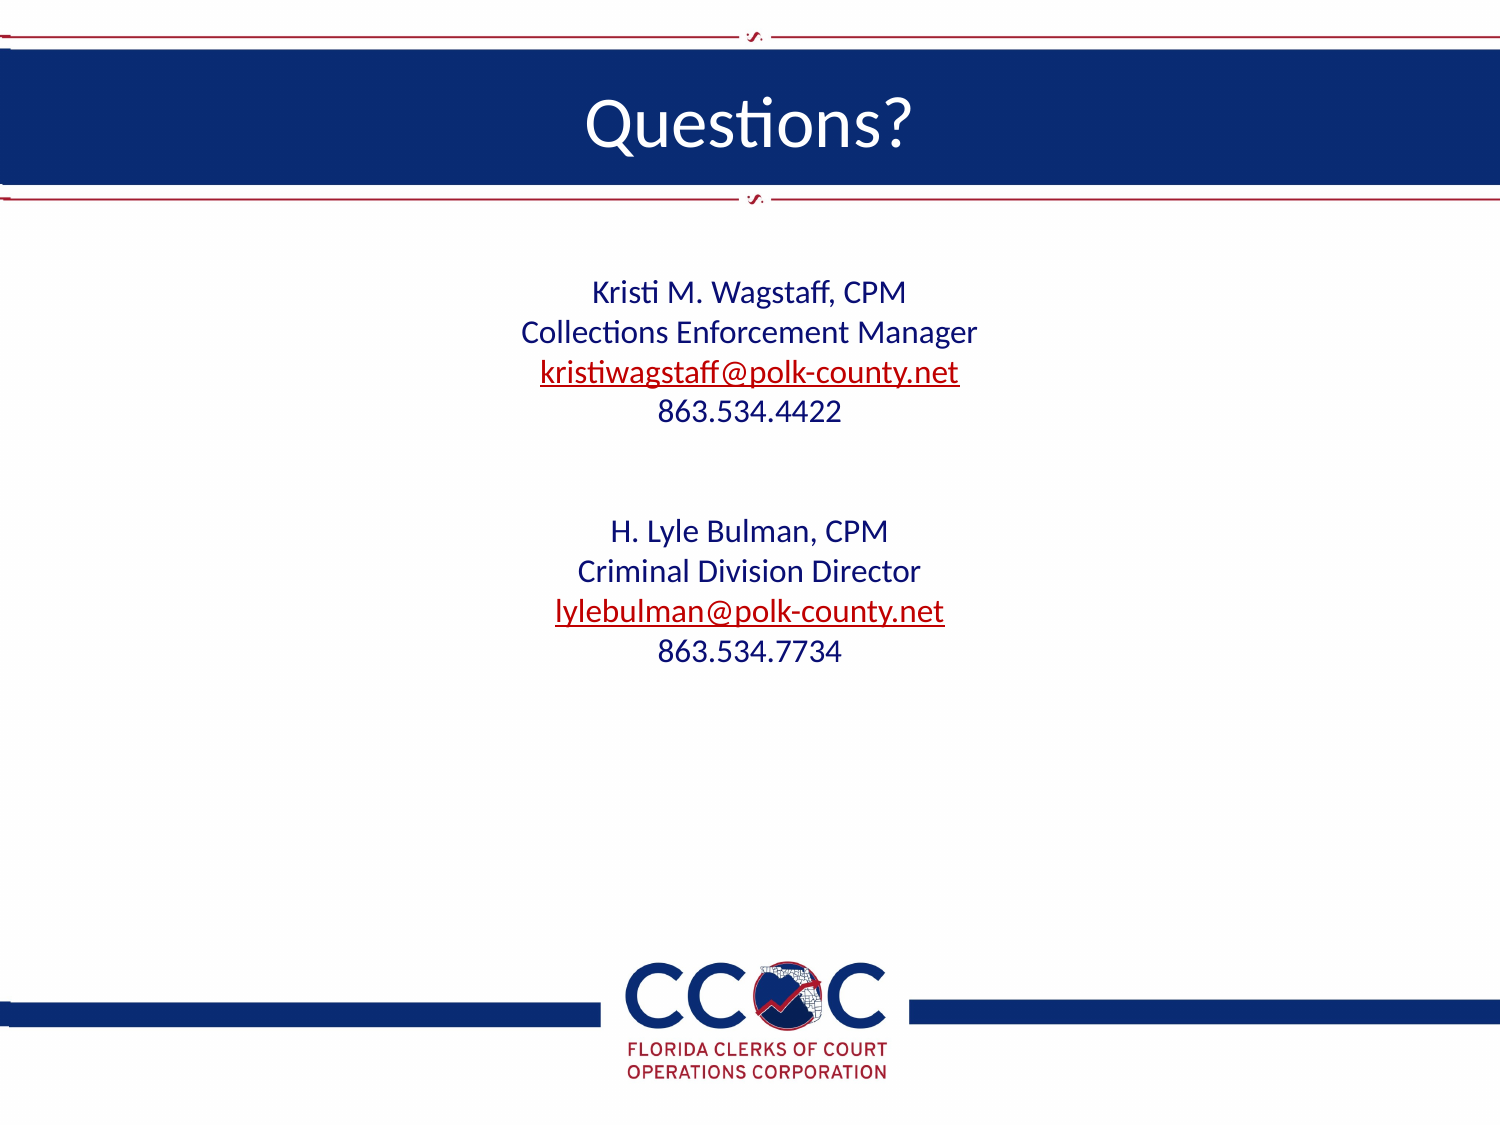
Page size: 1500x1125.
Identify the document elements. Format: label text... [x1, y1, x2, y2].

picture [0, 0, 1500, 1125]
title Questions? [74, 49, 1426, 188]
list Kristi M. Wagstaff, CPM Collections Enforcement Manager kristiwagstaff@polk-county.net 863.534.4422 H. Lyle Bulman, CPM Criminal Division Director lylebulman@polk-county.net 863.534.7734 [225, 262, 1275, 752]
